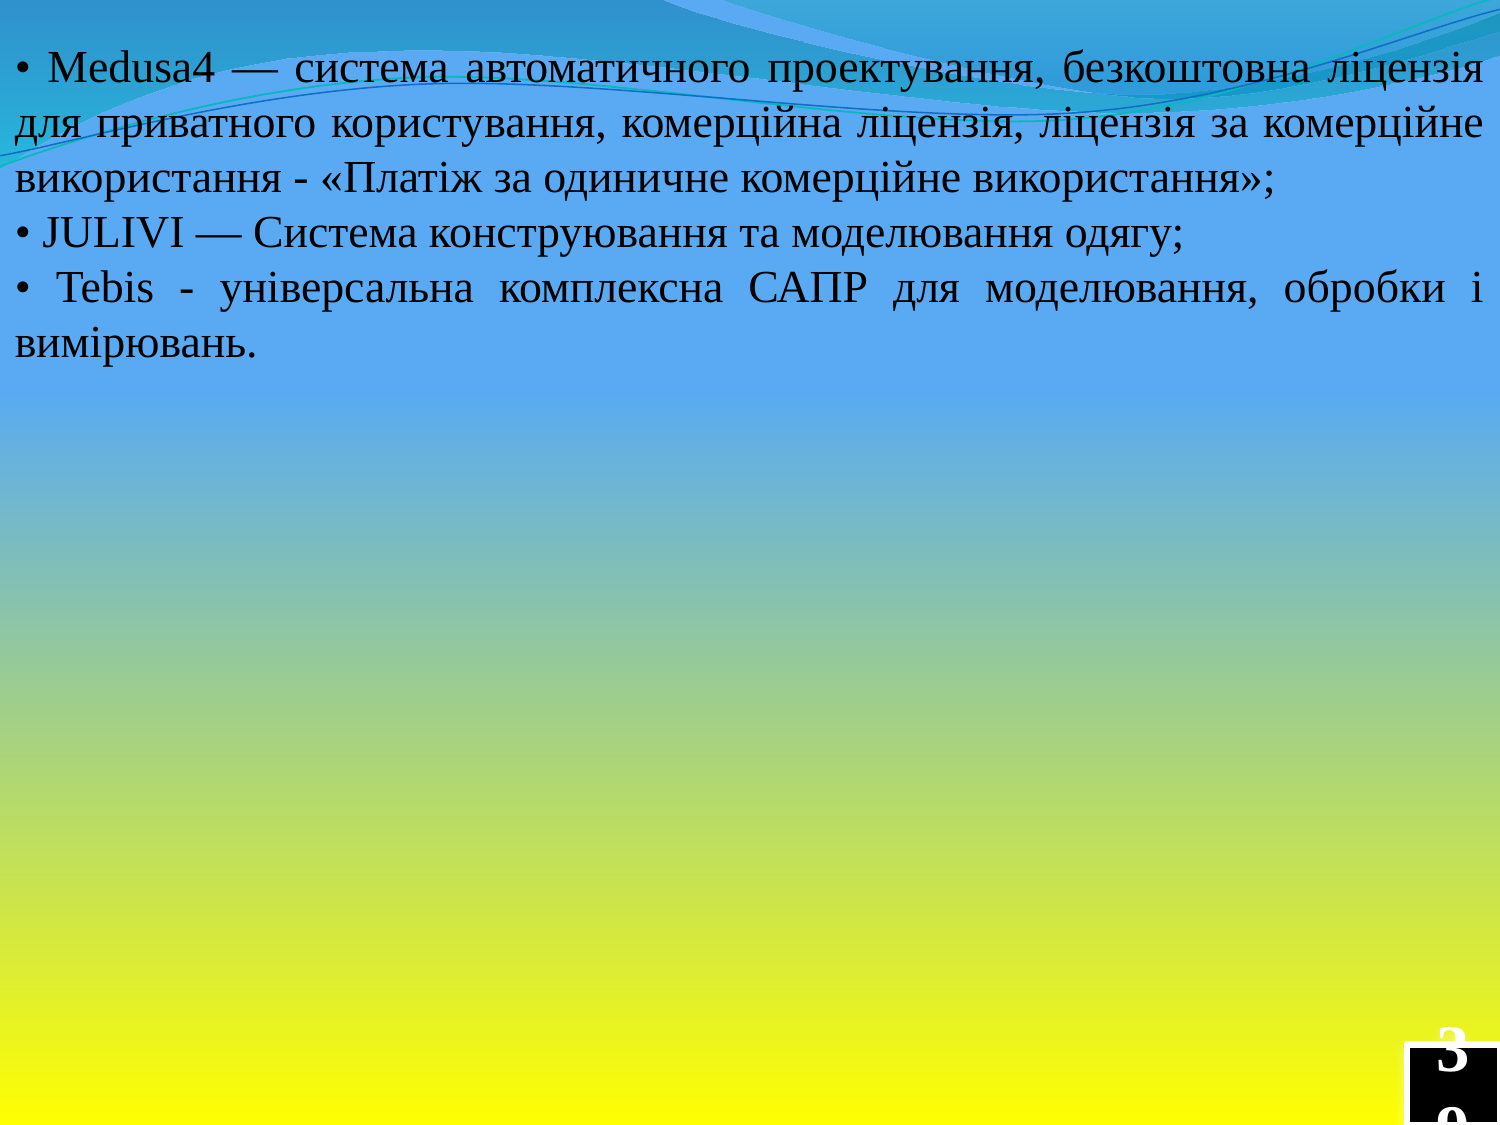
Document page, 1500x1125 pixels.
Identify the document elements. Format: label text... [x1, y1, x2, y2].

text_box • Medusa4 — система автоматичного проектування, безкоштовна ліцензія для приватного користування, комерційна ліцензія, ліцензія за комерційне використання - «Платіж за одиничне комерційне використання»; • JULIVI — Система конструювання та моделювання одягу; • Tebis - універсальна комплексна САПР для моделювання, обробки і вимірювань. [0, 29, 1500, 374]
text_box 39 [1404, 1041, 1500, 1125]
